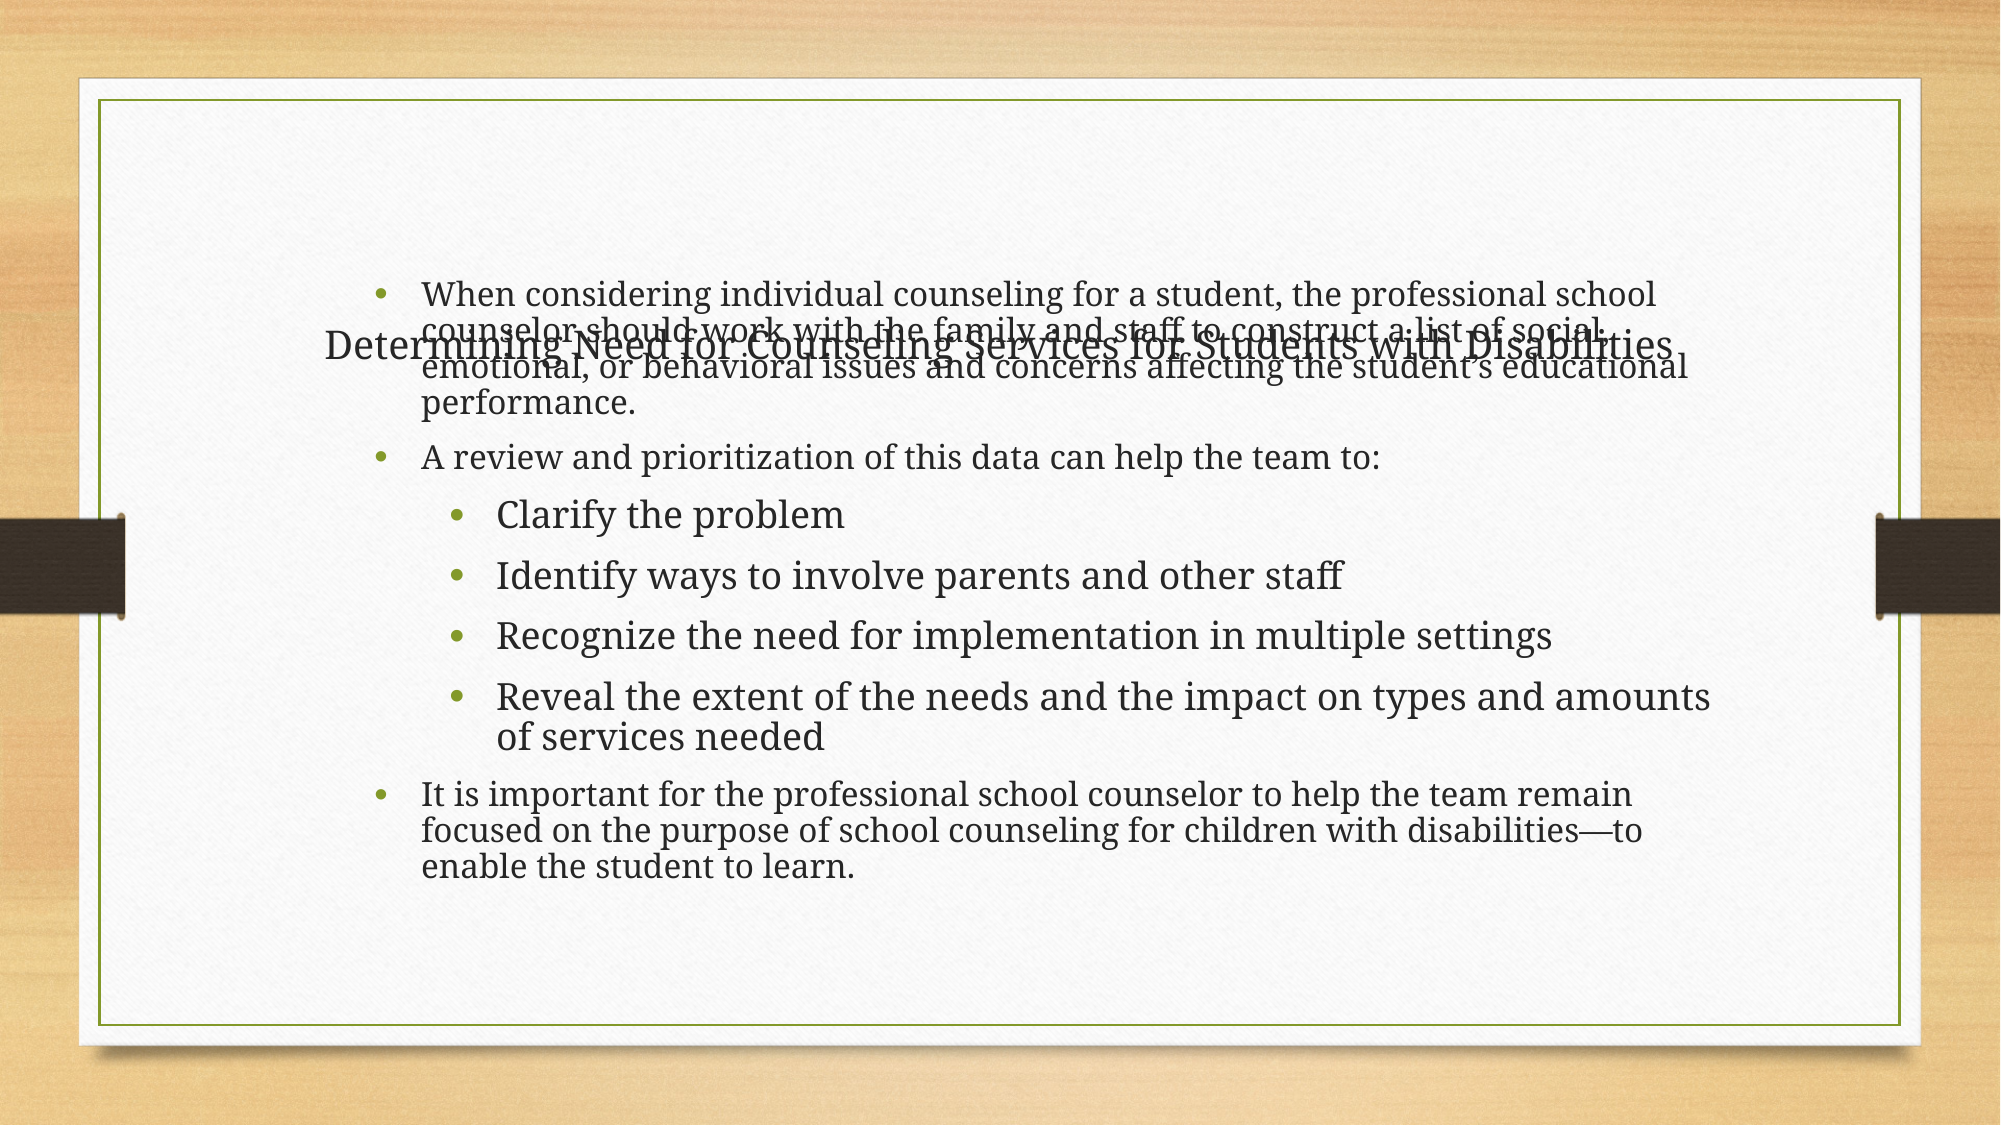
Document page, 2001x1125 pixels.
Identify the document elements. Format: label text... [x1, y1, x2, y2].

picture [0, 0, 2001, 1125]
title Determining Need for Counseling Services for Students with Disabilities [212, 161, 1788, 375]
list When considering individual counseling for a student, the professional school counselor should work with the family and staff to construct a list of social, emotional, or behavioral issues and concerns affecting the student’s educational performance. A review and prioritization of this data can help the team to: Clarify the problem Identify ways to involve parents and other staff Recognize the need for implementation in multiple settings Reveal the extent of the needs and the impact on types and amounts of services needed It is important for the professional school counselor to help the team remain focused on the purpose of school counseling for children with disabilities—to enable the student to learn. [359, 270, 1772, 1068]
